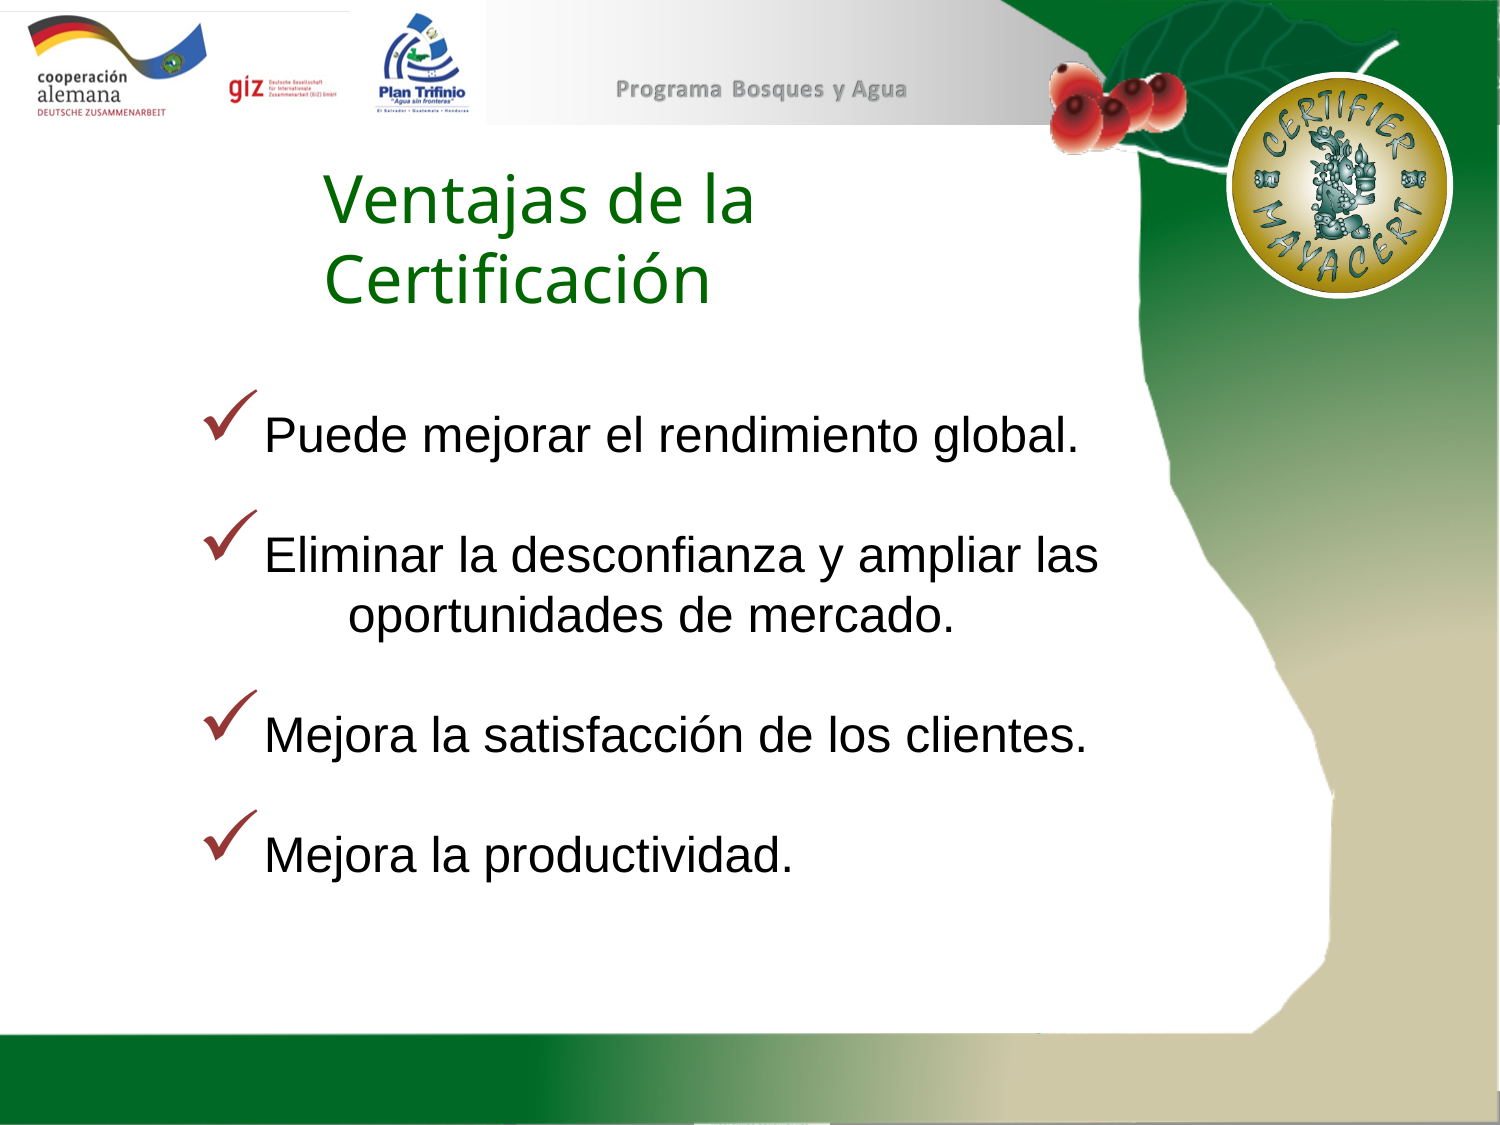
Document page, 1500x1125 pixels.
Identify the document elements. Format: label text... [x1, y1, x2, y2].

text_box Puede mejorar el rendimiento global. Eliminar la desconfianza y ampliar las oportunidades de mercado. Mejora la satisfacción de los clientes. Mejora la productividad. [183, 335, 1202, 976]
picture [0, 0, 1500, 1125]
title Ventajas de la Certificación [308, 148, 982, 327]
